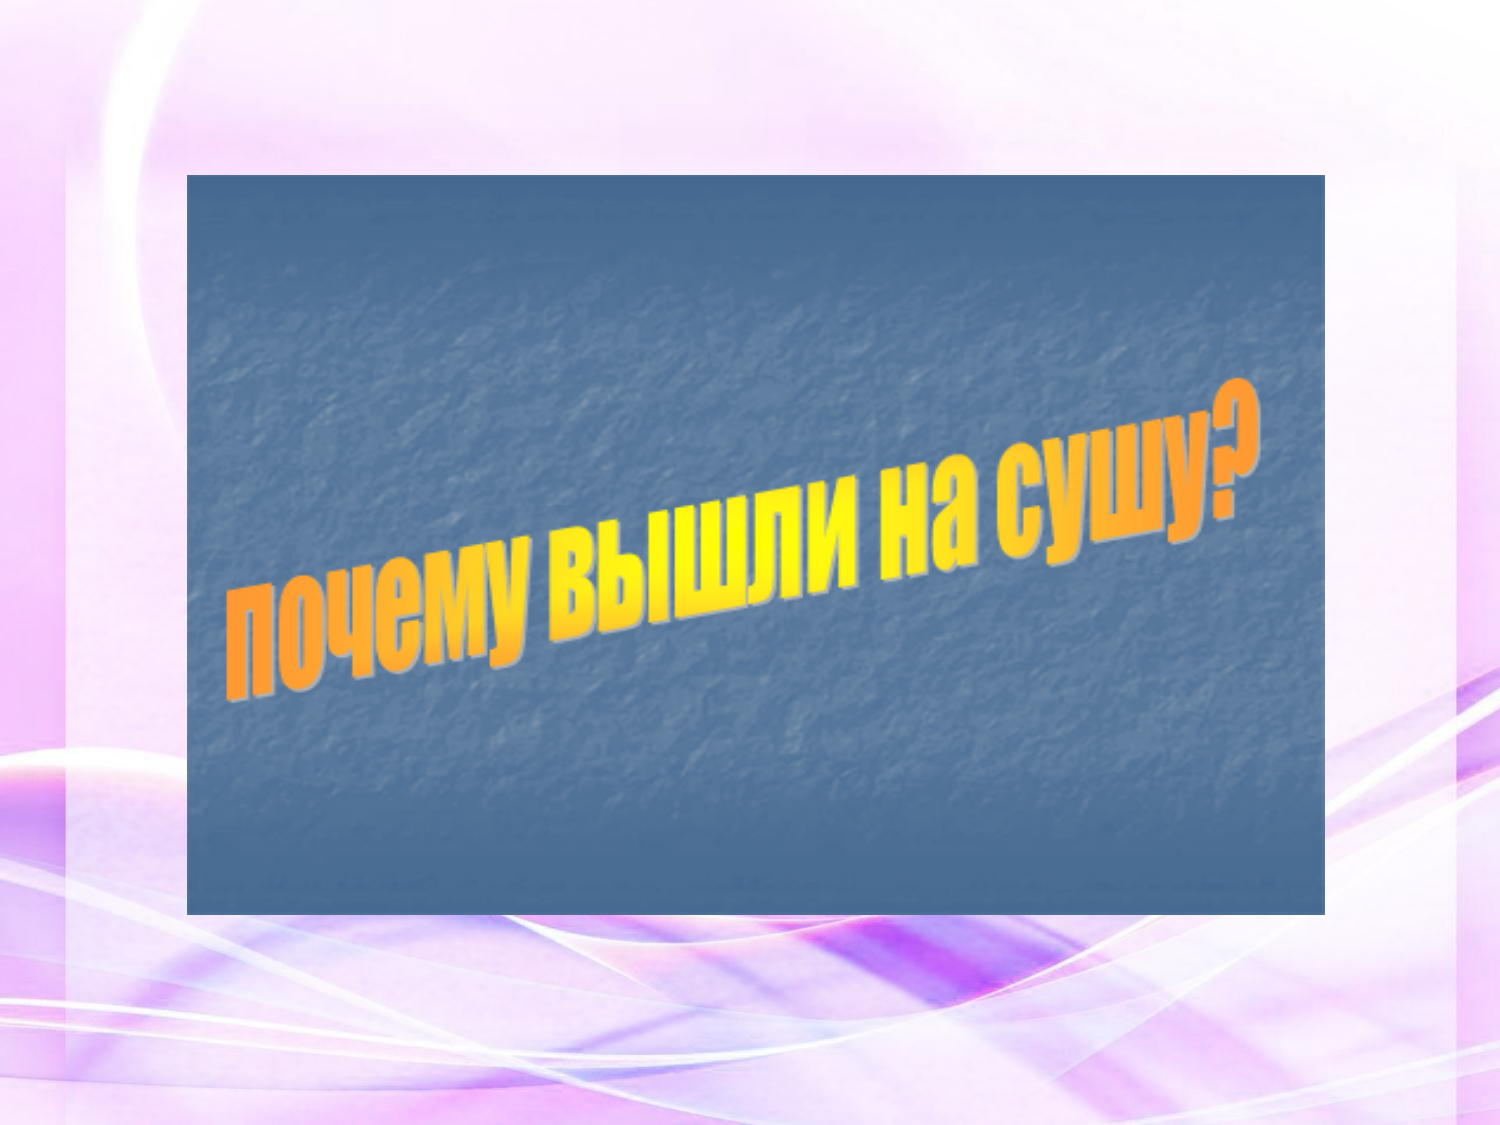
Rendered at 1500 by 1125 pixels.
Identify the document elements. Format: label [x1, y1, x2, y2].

picture [0, 0, 1500, 1125]
list [187, 175, 1325, 916]
